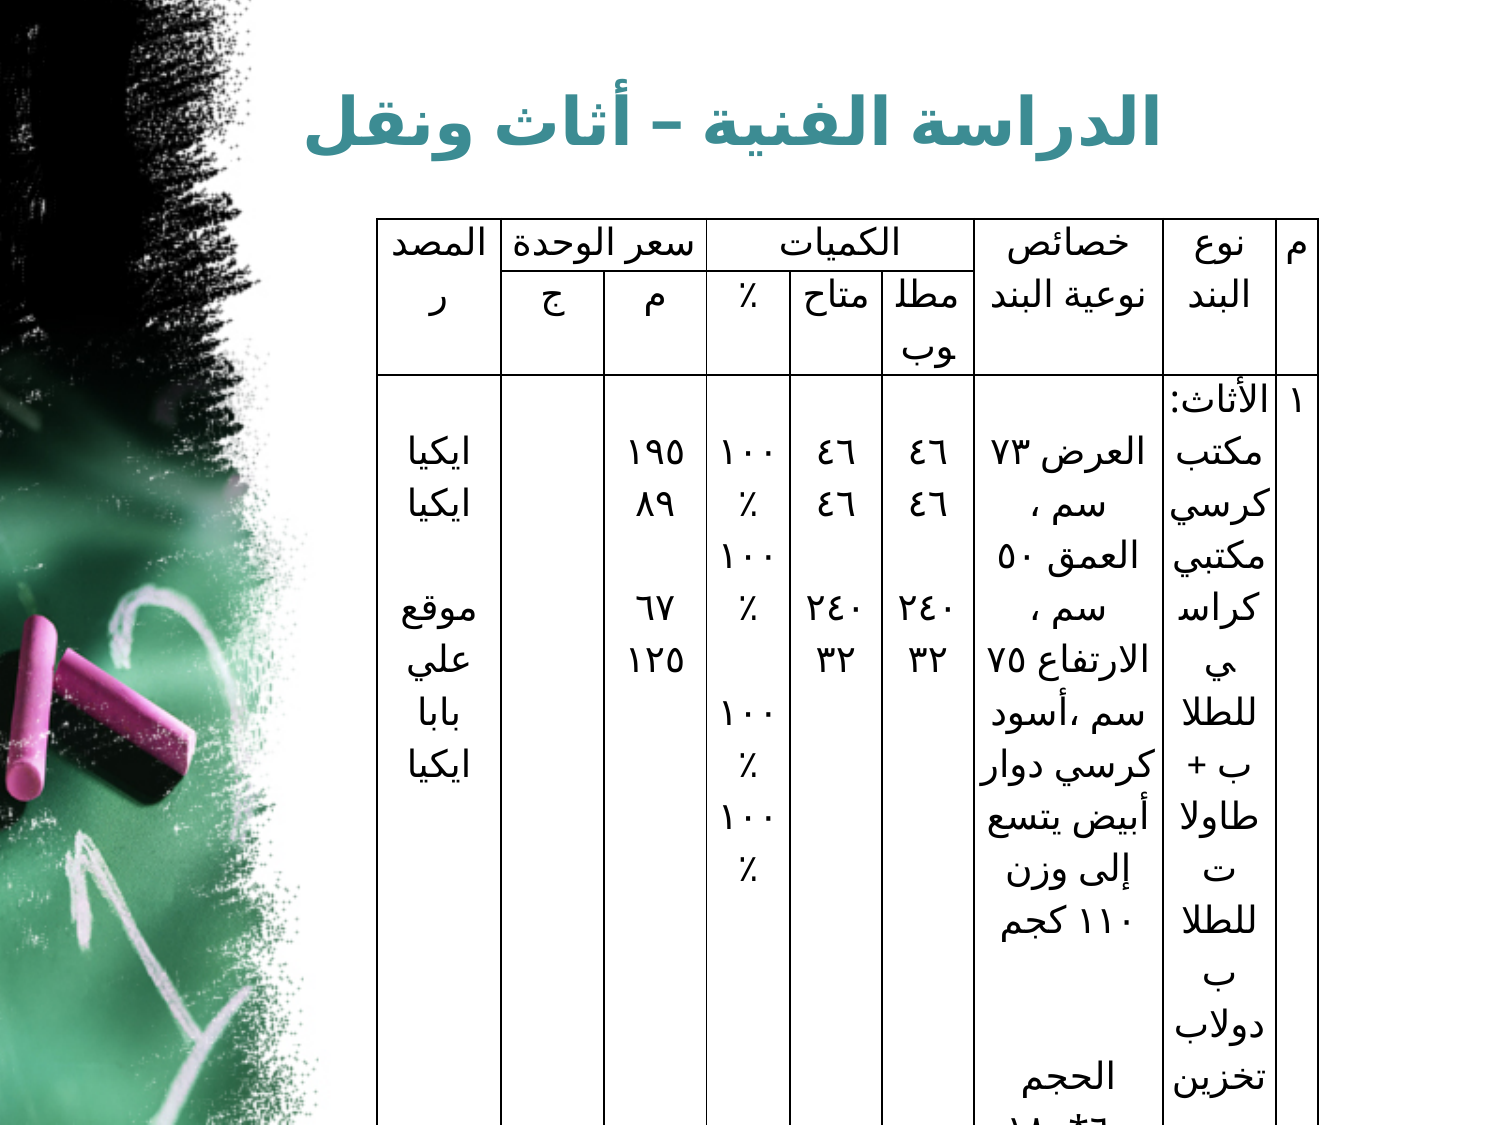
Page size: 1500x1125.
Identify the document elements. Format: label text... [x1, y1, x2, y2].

table_cell ١٩٥ ٨٩ ٦٧ ١٢٥ [605, 376, 706, 1125]
table_cell [502, 376, 603, 1125]
table_cell ٪ [707, 272, 789, 374]
table_cell ايكيا ايكيا موقع علي بابا ايكيا [378, 376, 500, 1125]
table_header خصائص نوعية البند [975, 220, 1162, 374]
title الدراسة الفنية – أثاث ونقل [287, 50, 1438, 188]
table_header الكميات [707, 220, 973, 270]
table_cell ١ [1277, 376, 1317, 1125]
table_header نوع البند [1164, 220, 1275, 374]
table_header م [1277, 220, 1317, 374]
table_cell الأثاث: مكتب كرسي مكتبي كراسي للطلاب + طاولات للطلاب دولاب تخزين [1164, 376, 1275, 1125]
table_cell ج [502, 272, 603, 374]
table_header المصدر [378, 220, 500, 374]
table_cell العرض ٧٣ سم ، العمق ٥٠ سم ، الارتفاع ٧٥ سم ،أسود كرسي دوار أبيض يتسع إلى وزن ١١٠ كجم الحجم ٦٠*١٨٠ سم أبيض [975, 376, 1162, 1125]
table_cell مطلوب [883, 272, 973, 374]
table_cell متاح [791, 272, 881, 374]
table_cell ٤٦ ٤٦ ٢٤٠ ٣٢ [791, 376, 881, 1125]
table_header سعر الوحدة [502, 220, 706, 270]
table_cell م [605, 272, 706, 374]
table_cell ٤٦ ٤٦ ٢٤٠ ٣٢ [883, 376, 973, 1125]
picture [0, 0, 1500, 1125]
table_cell ١٠٠٪ ١٠٠٪ ١٠٠٪ ١٠٠٪ [707, 376, 789, 1125]
